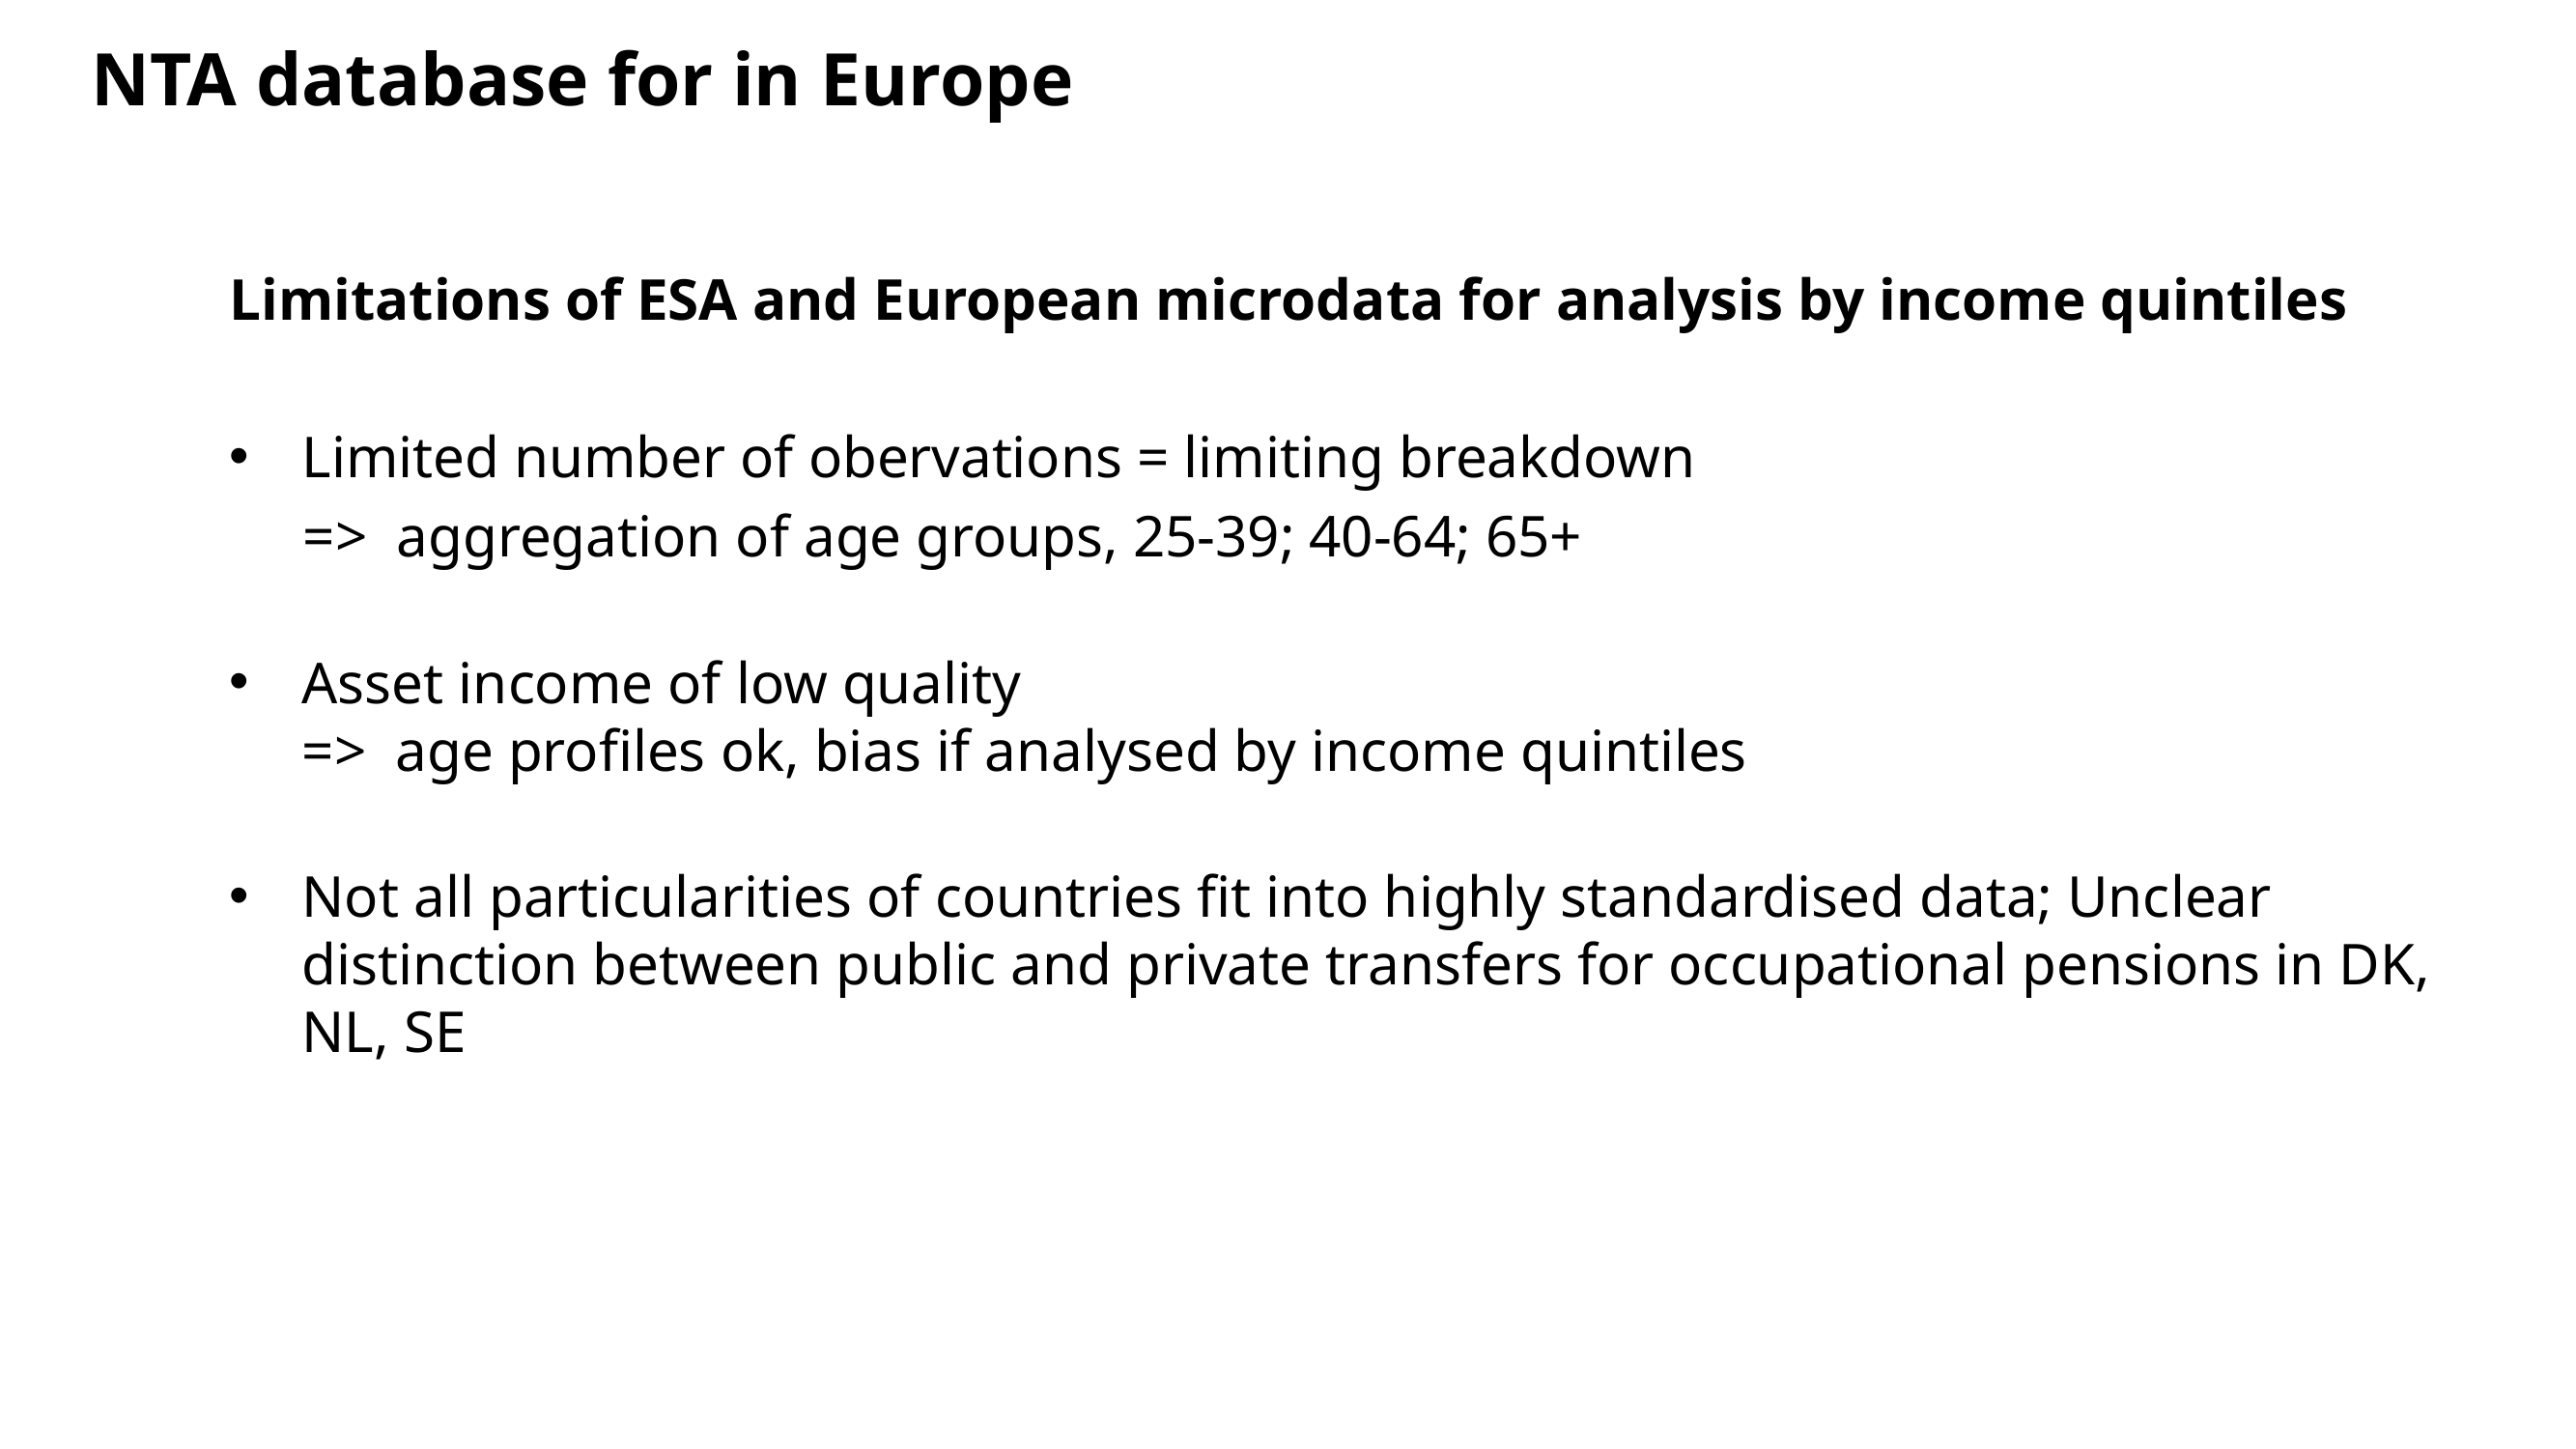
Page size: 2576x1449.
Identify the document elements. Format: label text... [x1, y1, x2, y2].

title NTA database for in Europe [0, 0, 2576, 155]
list Limitations of ESA and European microdata for analysis by income quintiles Limited number of obervations = limiting breakdown => aggregation of age groups, 25-39; 40-64; 65+ Asset income of low quality => age profiles ok, bias if analysed by income quintiles Not all particularities of countries fit into highly standardised data; Unclear distinction between public and private transfers for occupational pensions in DK, NL, SE [214, 256, 2467, 1284]
